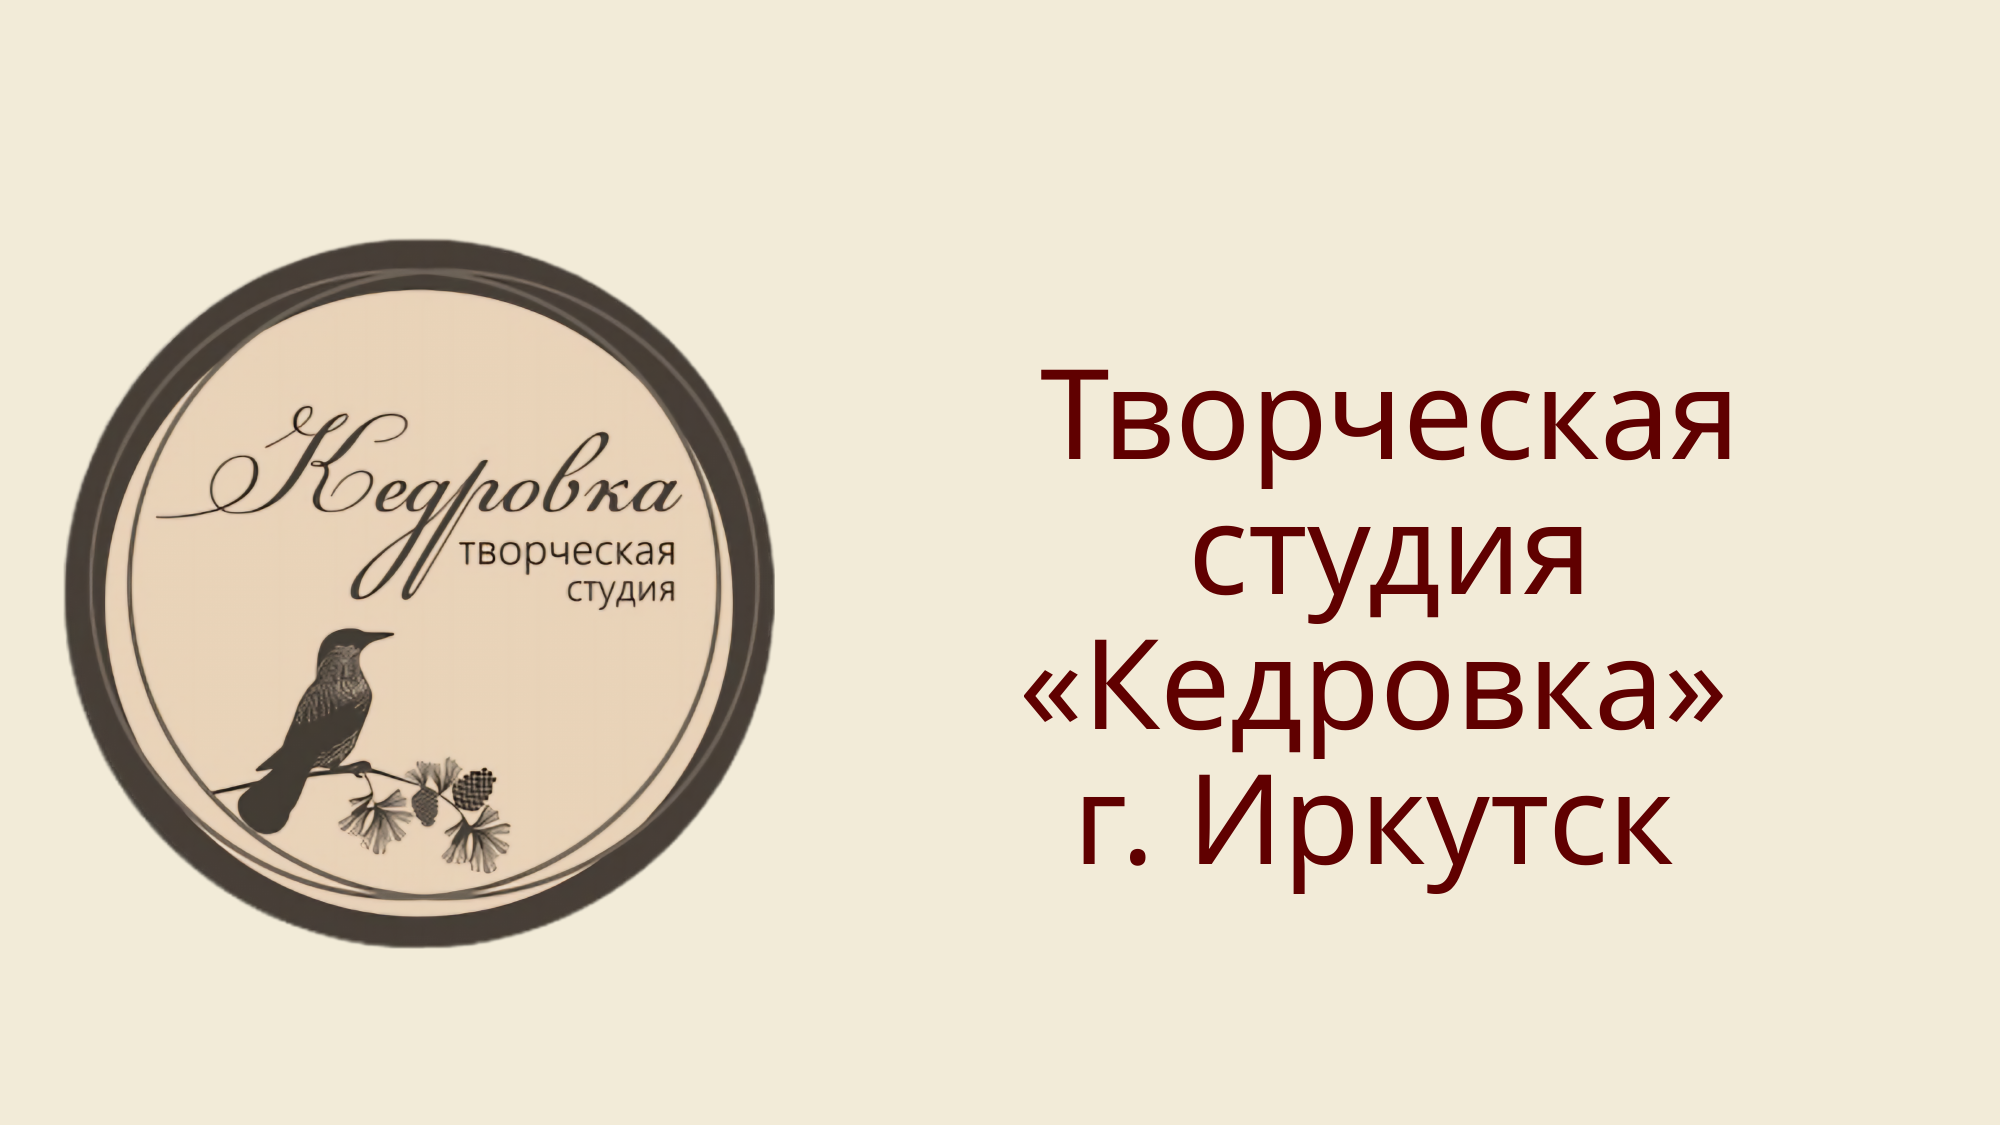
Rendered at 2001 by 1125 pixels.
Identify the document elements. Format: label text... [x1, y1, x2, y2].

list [61, 234, 776, 949]
title Творческая студия «Кедровка» г. Иркутск [842, 234, 1938, 1009]
